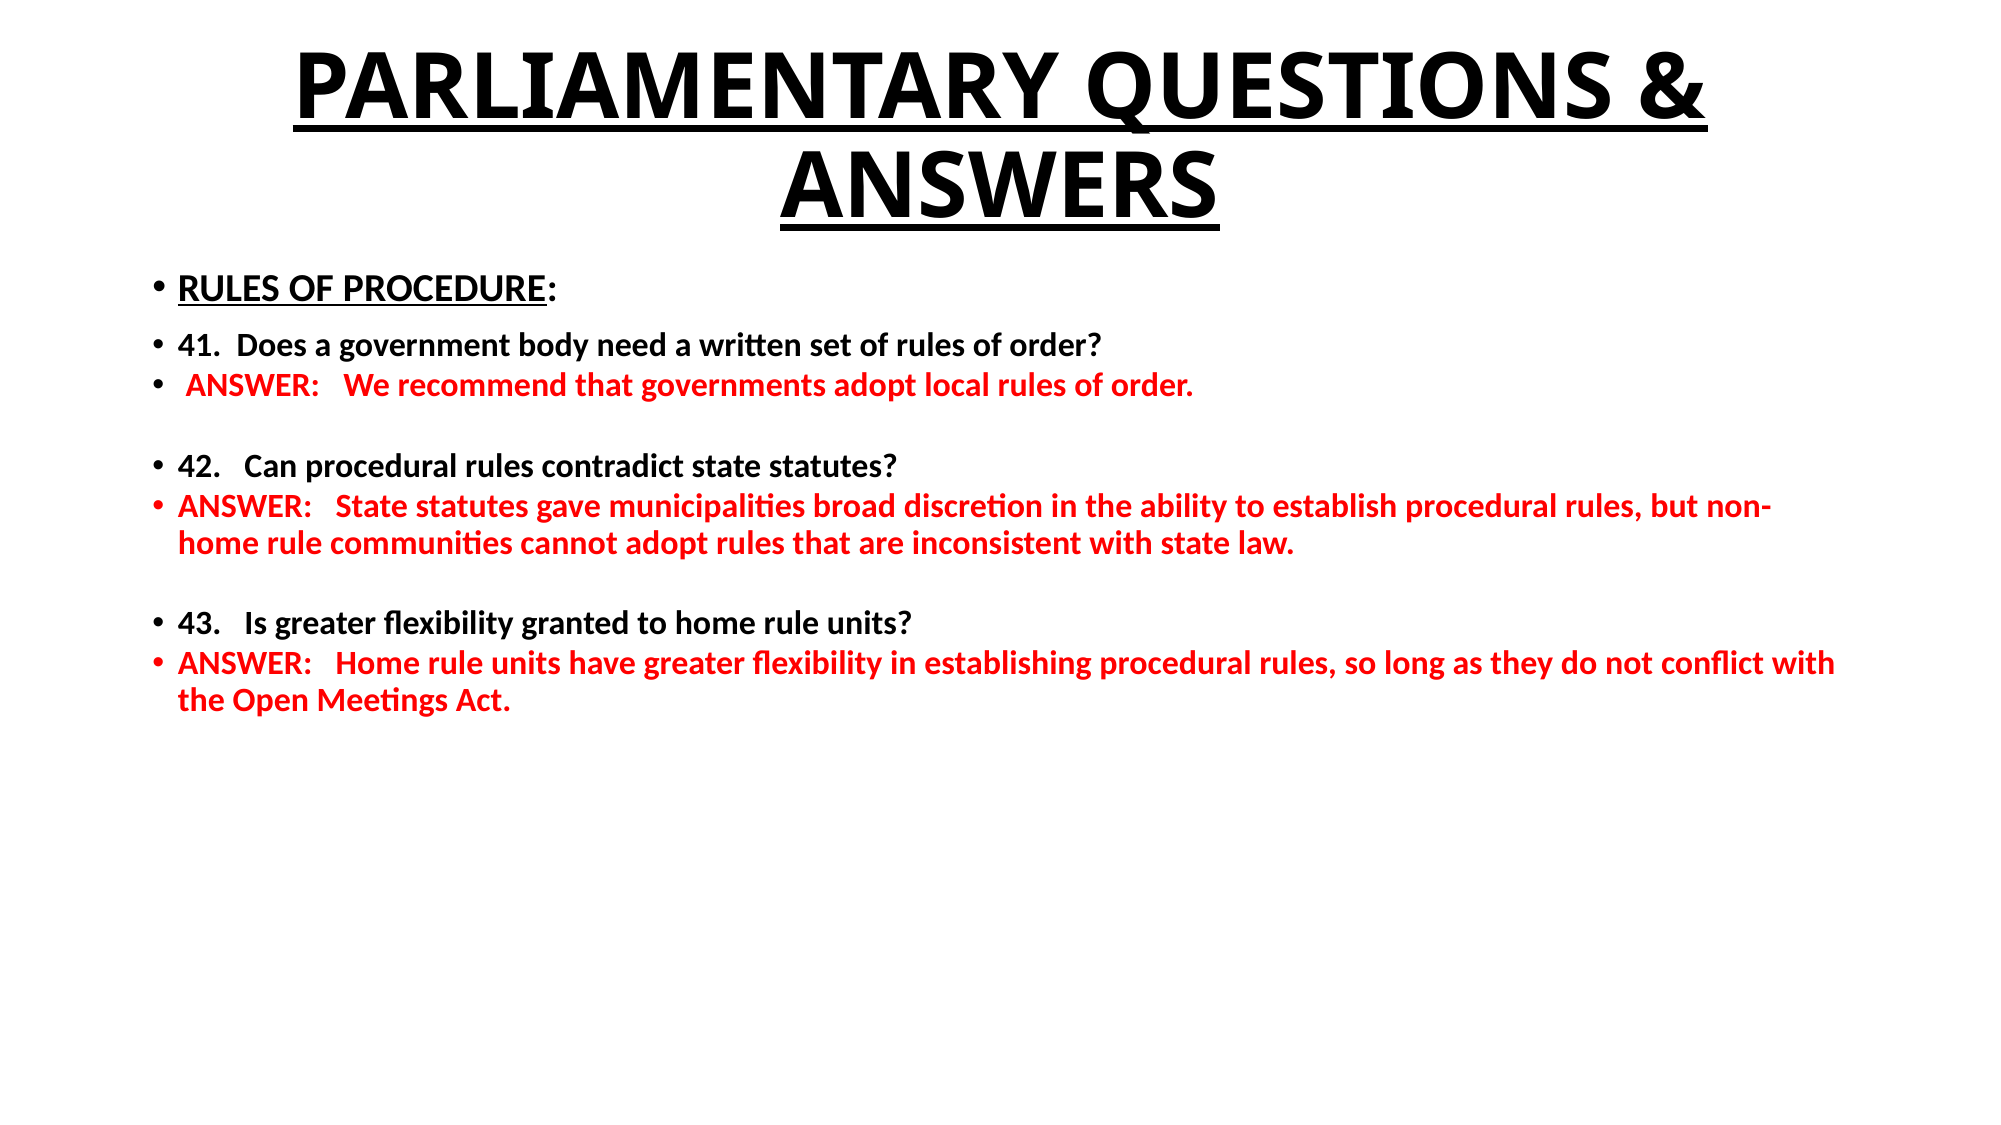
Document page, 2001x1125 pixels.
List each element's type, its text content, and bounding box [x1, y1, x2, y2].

title PARLIAMENTARY QUESTIONS & ANSWERS [137, 59, 1863, 217]
list RULES OF PROCEDURE: 41. Does a government body need a written set of rules of order? ANSWER: We recommend that governments adopt local rules of order. 42. Can procedural rules contradict state statutes? ANSWER: State statutes gave municipalities broad discretion in the ability to establish procedural rules, but non-home rule communities cannot adopt rules that are inconsistent with state law. 43. Is greater flexibility granted to home rule units? ANSWER: Home rule units have greater flexibility in establishing procedural rules, so long as they do not conflict with the Open Meetings Act. [137, 259, 1863, 1020]
